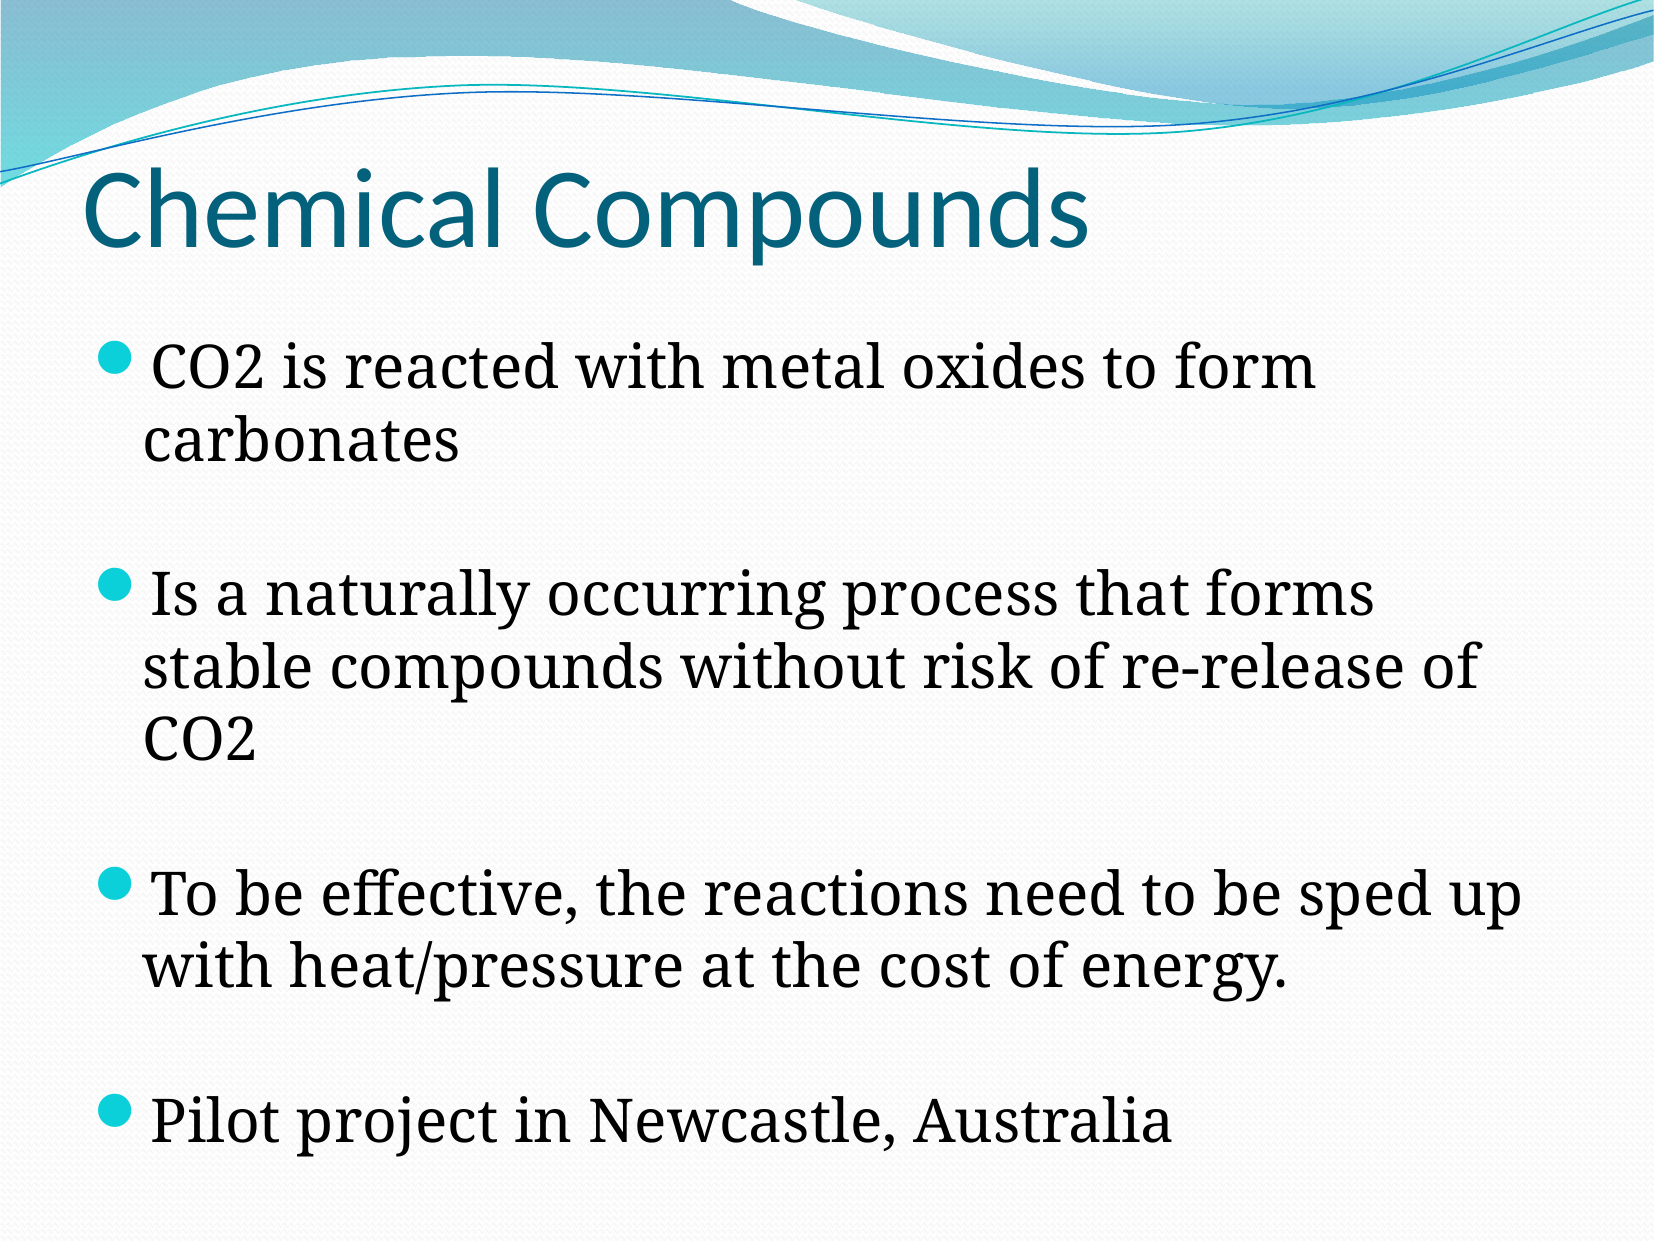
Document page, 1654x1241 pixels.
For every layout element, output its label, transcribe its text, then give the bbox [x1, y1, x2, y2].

title Chemical Compounds [82, 49, 1571, 271]
list CO2 is reacted with metal oxides to form carbonates Is a naturally occurring process that forms stable compounds without risk of re-release of CO2 To be effective, the reactions need to be sped up with heat/pressure at the cost of energy. Pilot project in Newcastle, Australia [76, 320, 1565, 1139]
